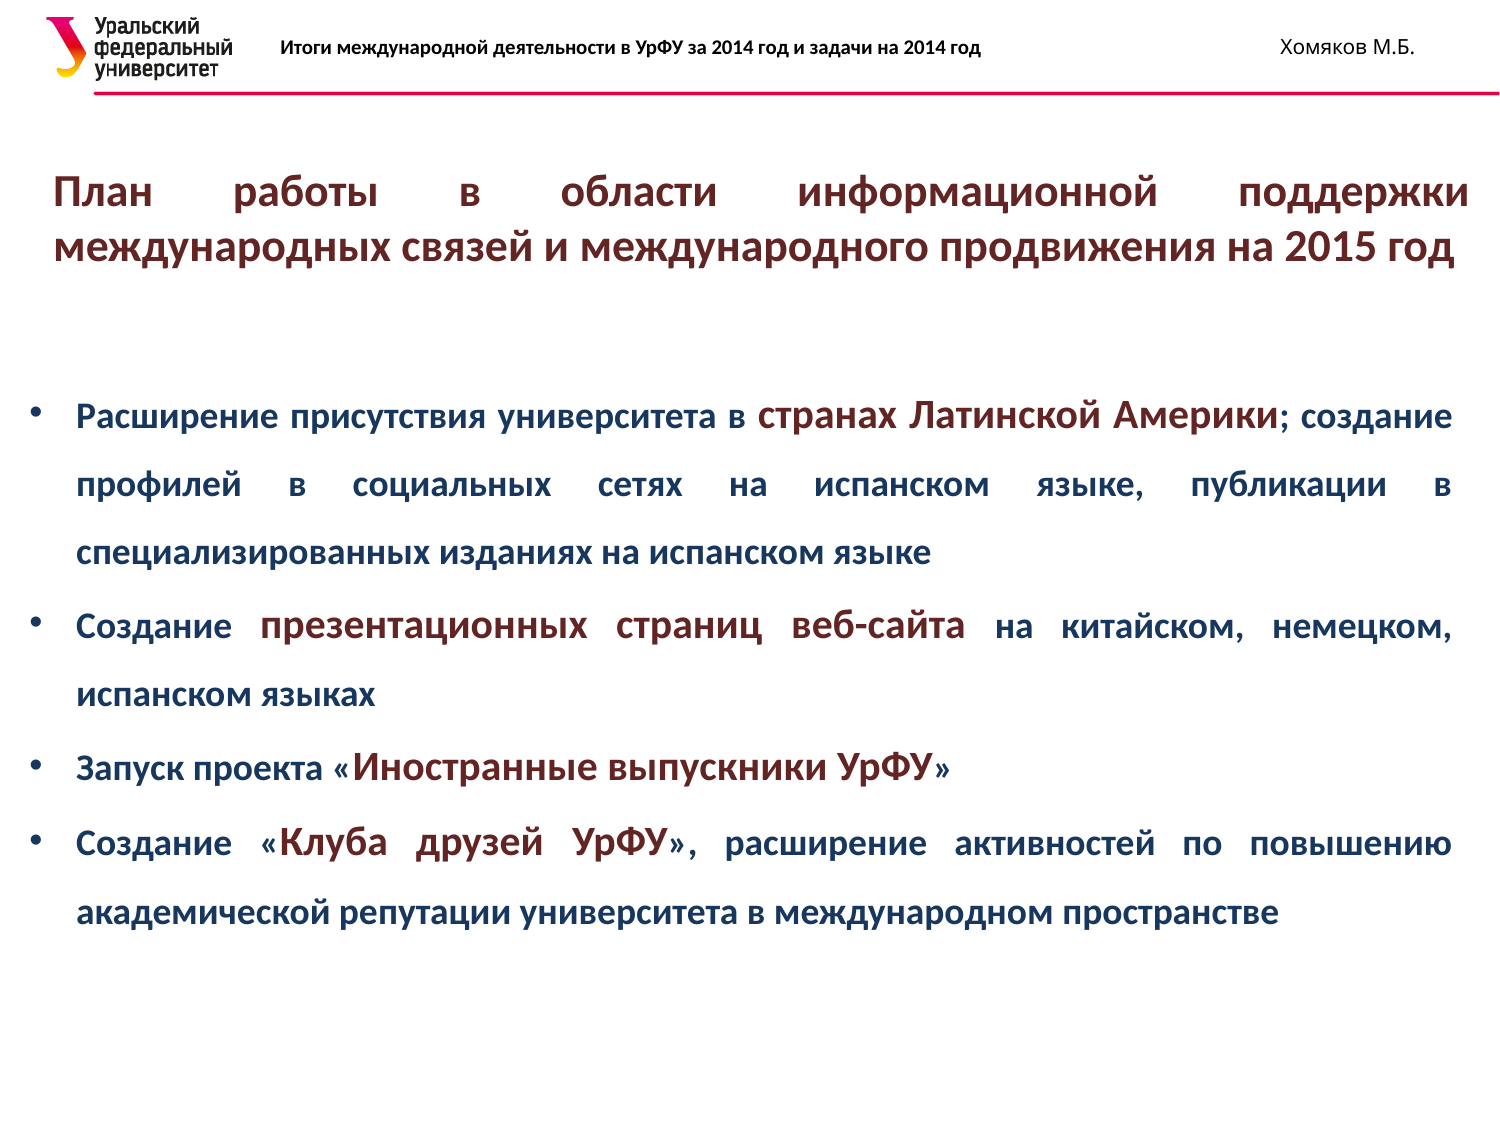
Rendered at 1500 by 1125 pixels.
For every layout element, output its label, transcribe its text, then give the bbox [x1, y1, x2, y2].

text_box План работы в области информационной поддержки международных связей и международного продвижения на 2015 год [53, 160, 1471, 271]
text_box Расширение присутствия университета в странах Латинской Америки; создание профилей в социальных сетях на испанском языке, публикации в специализированных изданиях на испанском языке Создание презентационных страниц веб-сайта на китайском, немецком, испанском языках Запуск проекта «Иностранные выпускники УрФУ» Создание «Клуба друзей УрФУ», расширение активностей по повышению академической репутации университета в международном пространстве [29, 361, 1453, 1007]
picture [0, 0, 1500, 103]
